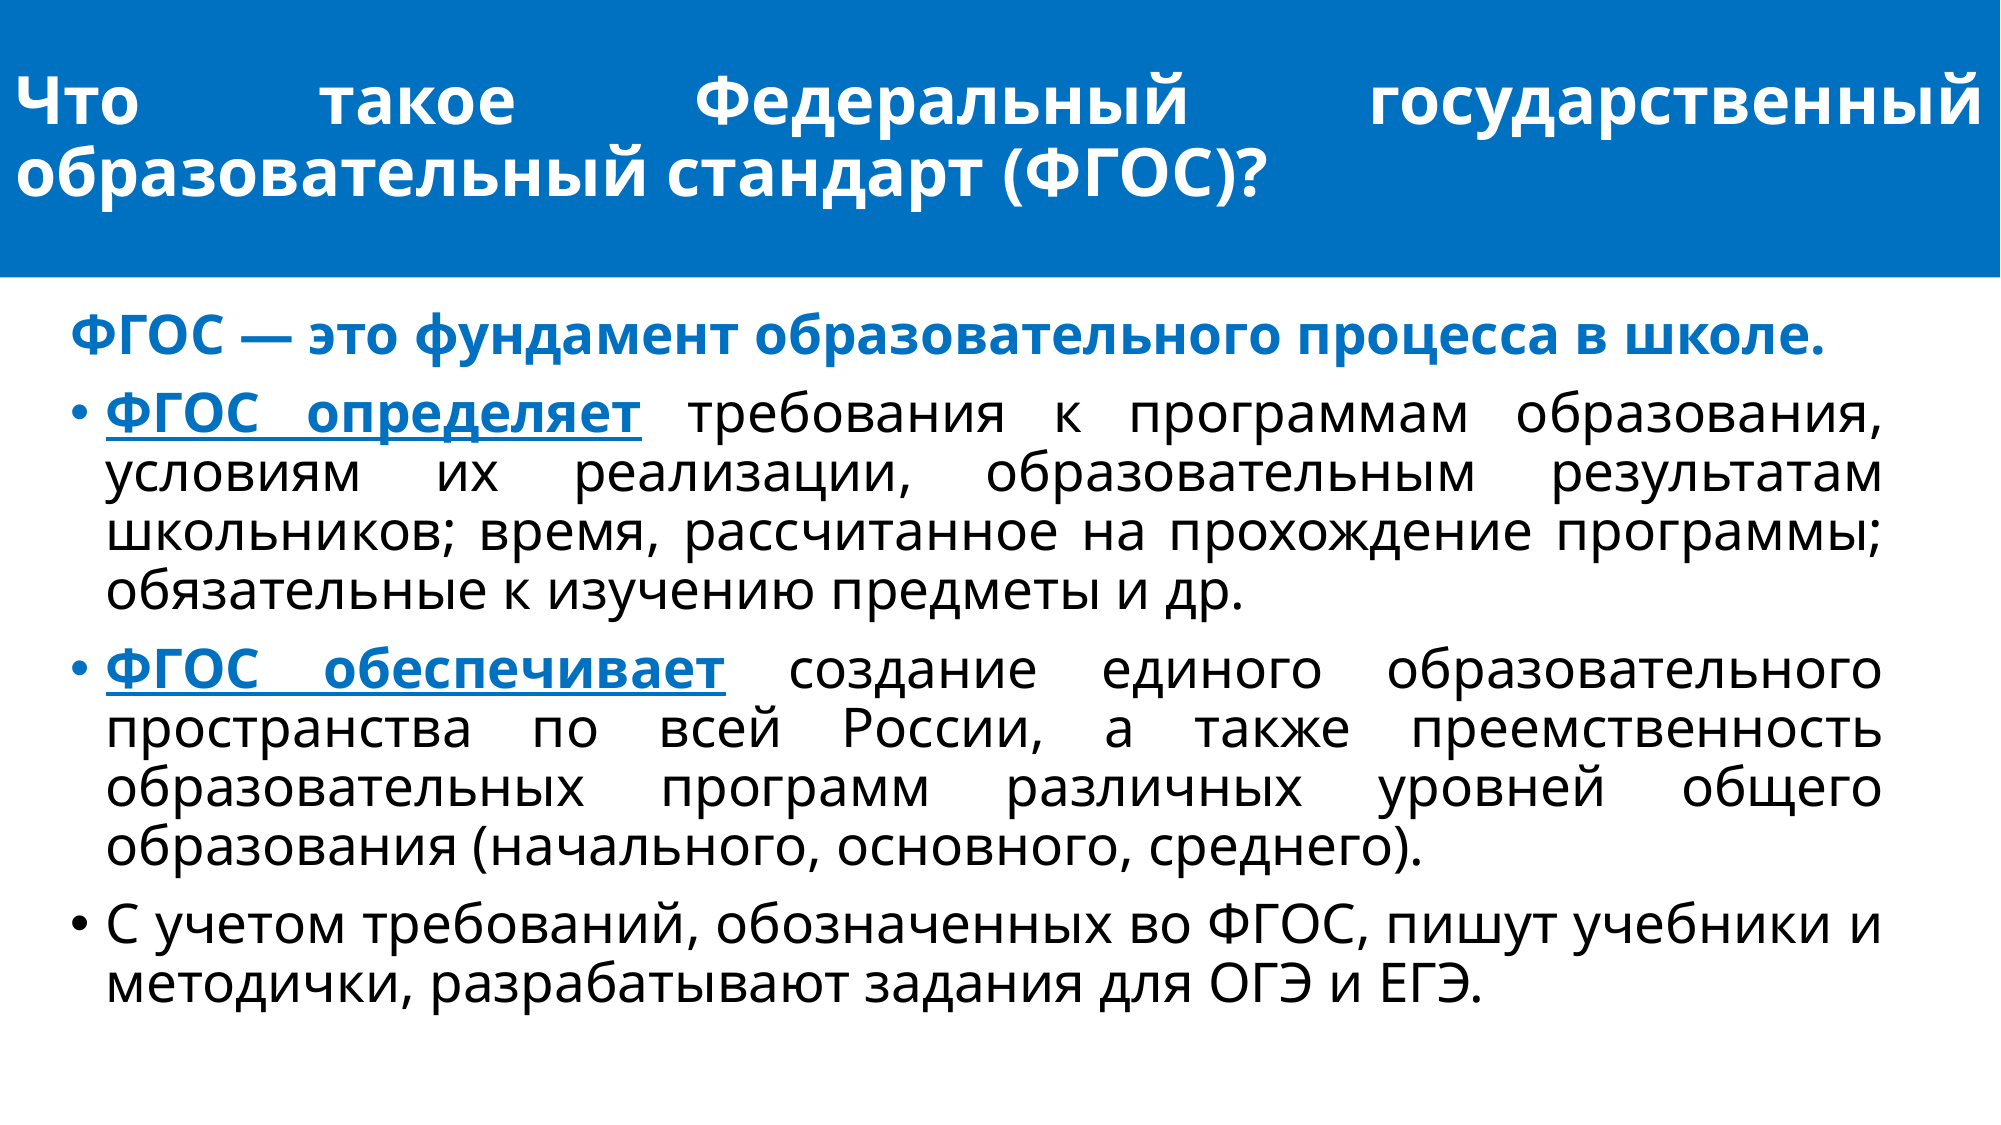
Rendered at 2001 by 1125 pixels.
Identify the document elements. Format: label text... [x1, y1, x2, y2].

title Что такое Федеральный государственный образовательный стандарт (ФГОС)? [0, 0, 2000, 278]
list ФГОС — это фундамент образовательного процесса в школе. ФГОС определяет требования к программам образования, условиям их реализации, образовательным результатам школьников; время, рассчитанное на прохождение программы; обязательные к изучению предметы и др. ФГОС обеспечивает создание единого образовательного пространства по всей России, а также преемственность образовательных программ различных уровней общего образования (начального, основного, среднего). С учетом требований, обозначенных во ФГОС, пишут учебники и методички, разрабатывают задания для ОГЭ и ЕГЭ. [55, 299, 1899, 1099]
